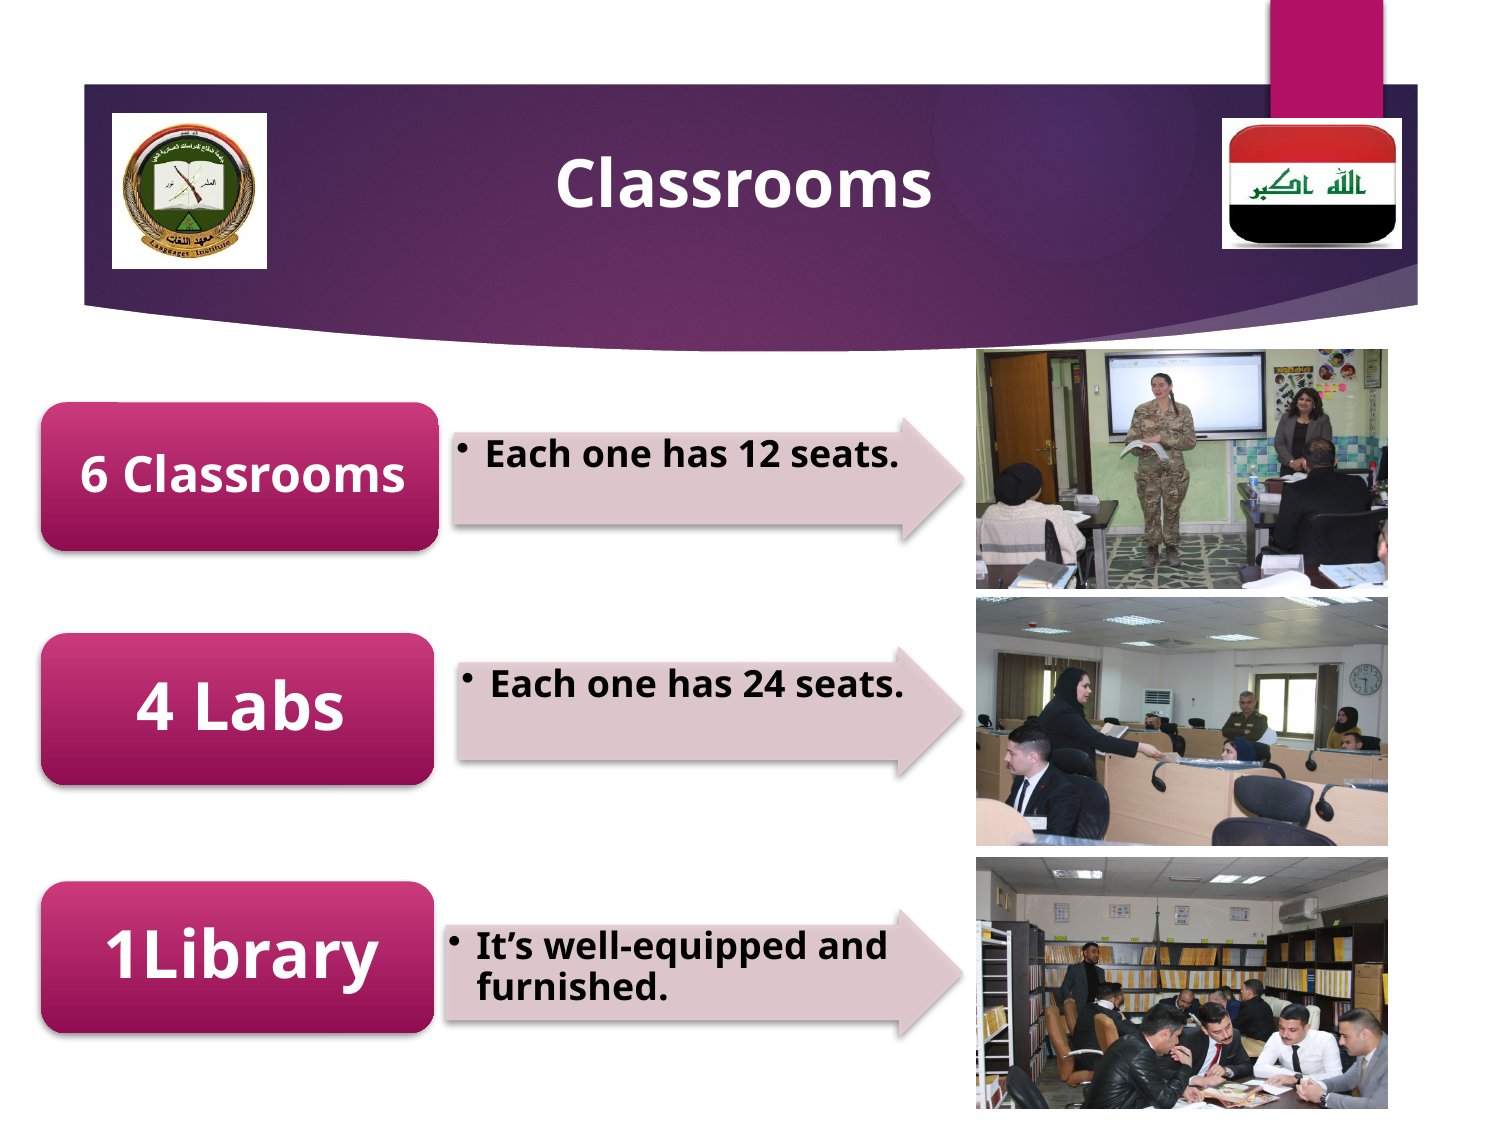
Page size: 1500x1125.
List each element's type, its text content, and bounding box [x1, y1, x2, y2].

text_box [29, 361, 975, 1059]
picture [111, 113, 267, 269]
picture [975, 349, 1389, 589]
picture [975, 857, 1389, 1109]
picture [1222, 118, 1402, 250]
text_box Classrooms [304, 133, 1185, 249]
picture [975, 597, 1389, 847]
